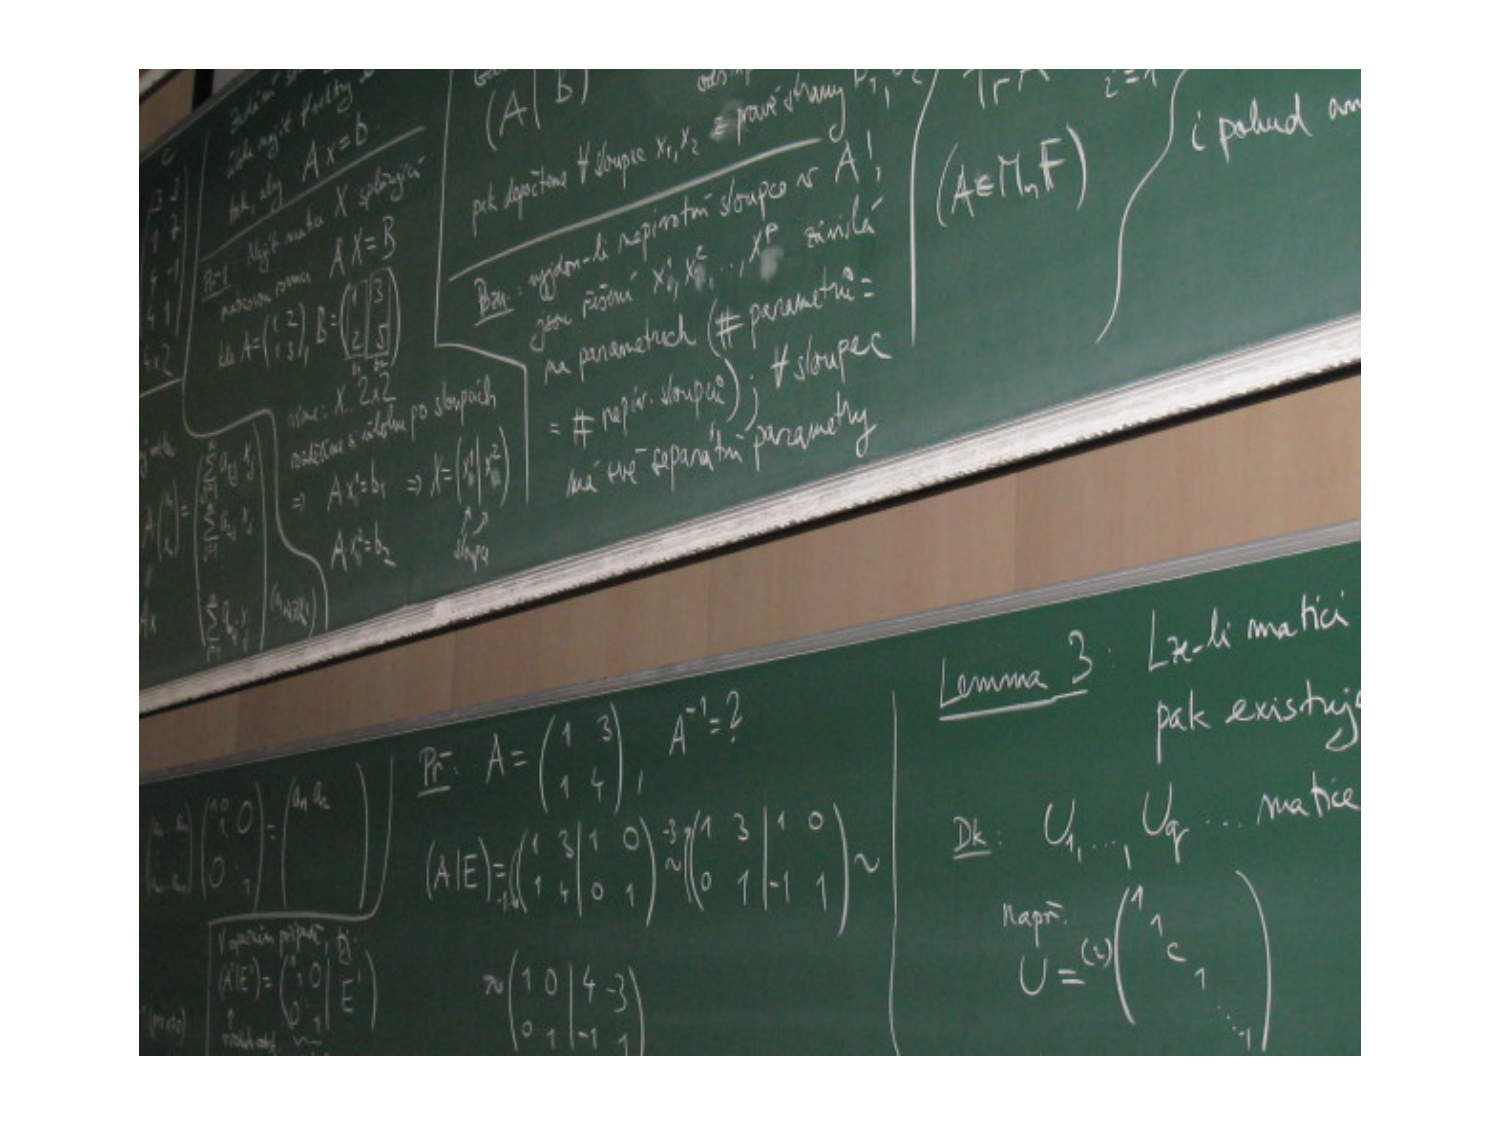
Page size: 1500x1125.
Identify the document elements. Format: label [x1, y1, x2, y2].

picture [138, 69, 1361, 1056]
